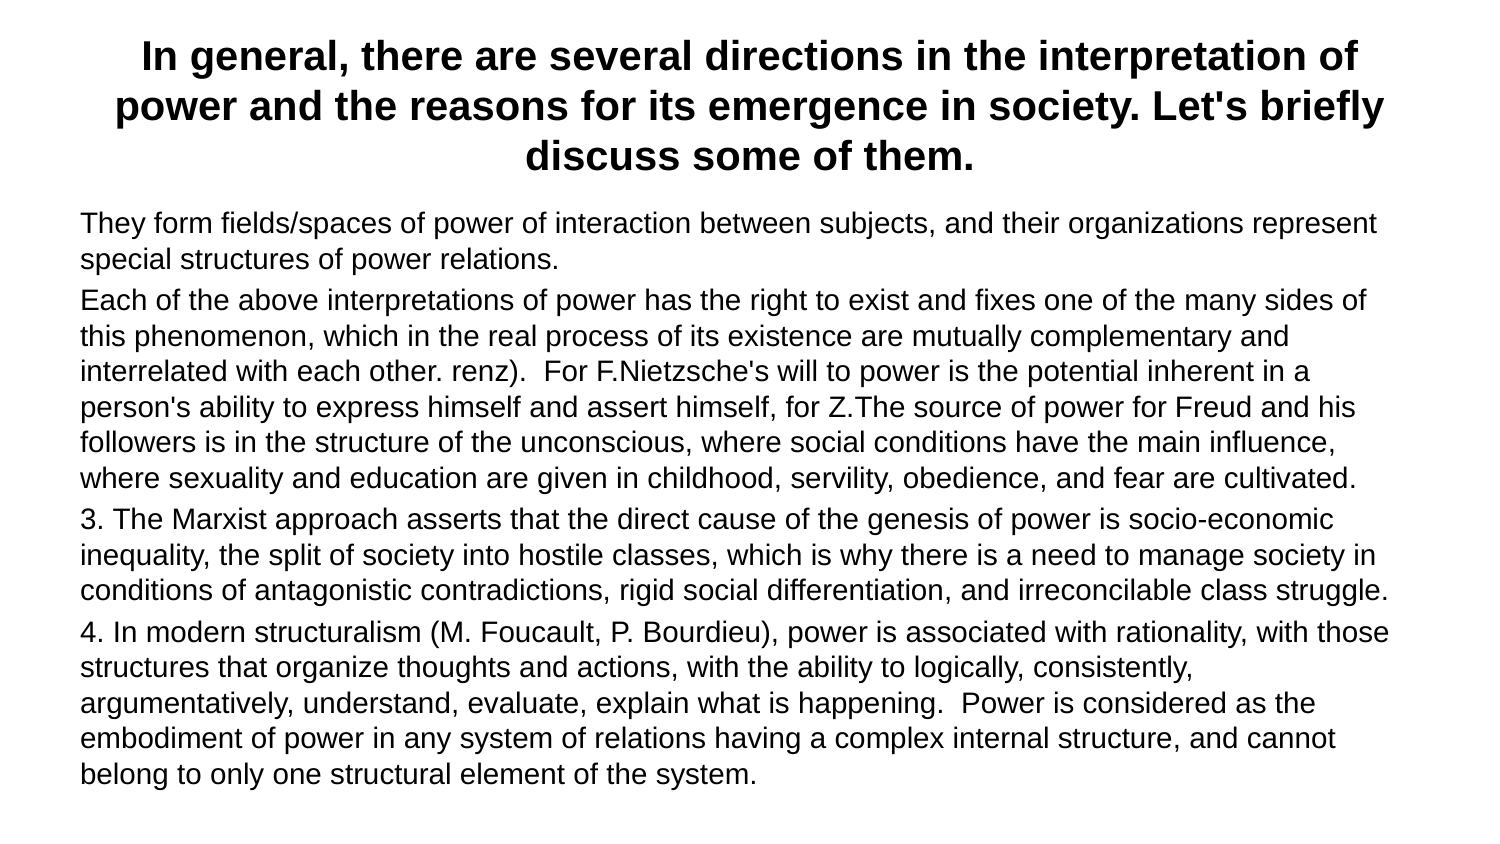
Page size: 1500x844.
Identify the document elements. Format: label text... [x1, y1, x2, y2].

title In general, there are several directions in the interpretation of power and the reasons for its emergence in society. Let's briefly discuss some of them. [75, 33, 1425, 175]
list They form fields/spaces of power of interaction between subjects, and their organizations represent special structures of power relations. Each of the above interpretations of power has the right to exist and fixes one of the many sides of this phenomenon, which in the real process of its existence are mutually complementary and interrelated with each other. renz). For F.Nietzsche's will to power is the potential inherent in a person's ability to express himself and assert himself, for Z.The source of power for Freud and his followers is in the structure of the unconscious, where social conditions have the main influence, where sexuality and education are given in childhood, servility, obedience, and fear are cultivated. 3. The Marxist approach asserts that the direct cause of the genesis of power is socio-economic inequality, the split of society into hostile classes, which is why there is a need to manage society in conditions of antagonistic contradictions, rigid social differentiation, and irreconcilable class struggle. 4. In modern structuralism (M. Foucault, P. Bourdieu), power is associated with rationality, with those structures that organize thoughts and actions, with the ability to logically, consistently, argumentatively, understand, evaluate, explain what is happening. Power is considered as the embodiment of power in any system of relations having a complex internal structure, and cannot belong to only one structural element of the system. [64, 196, 1425, 800]
